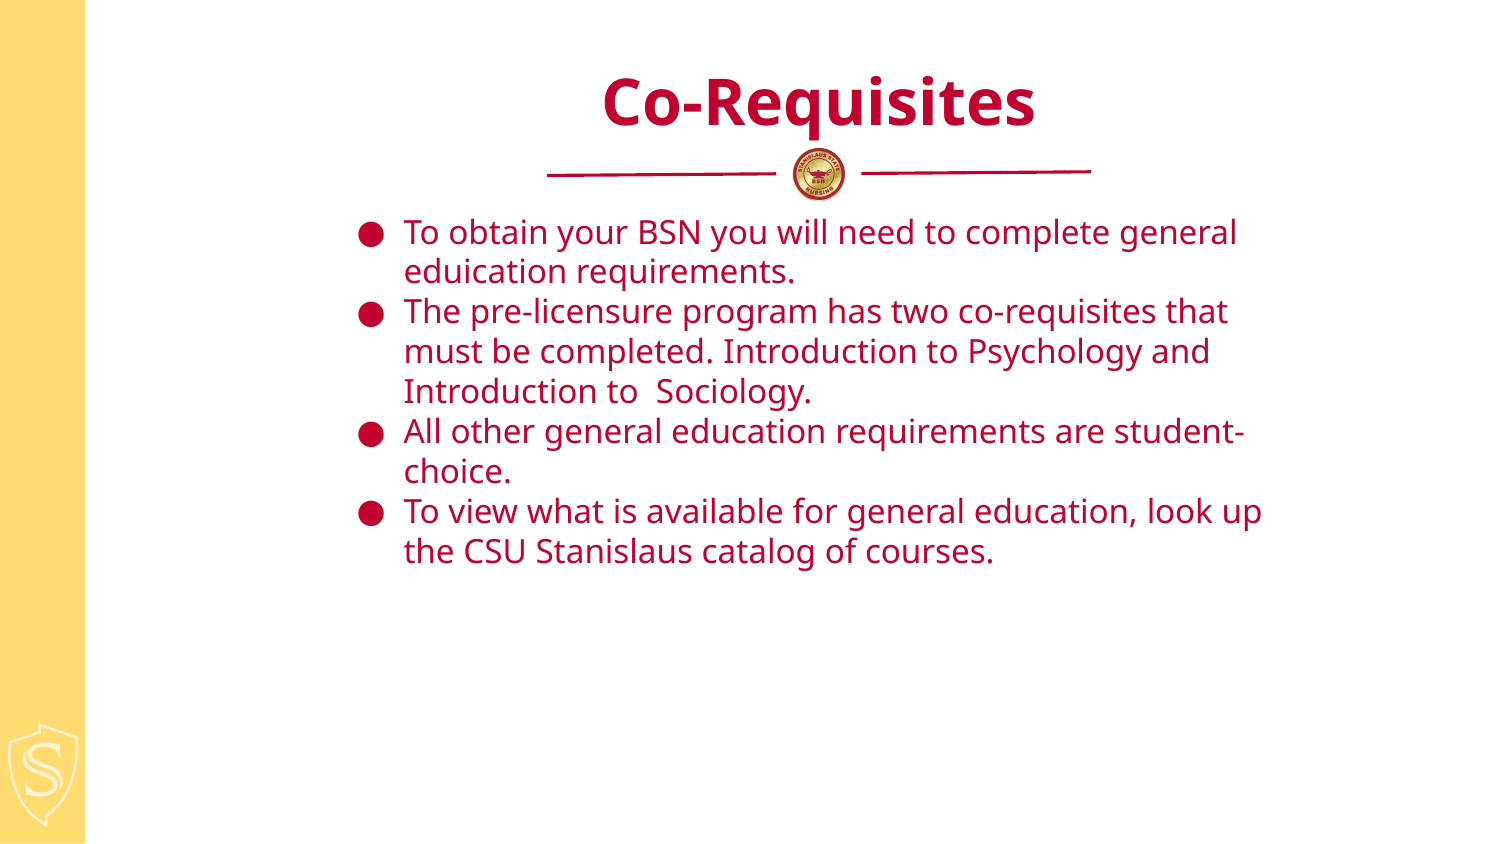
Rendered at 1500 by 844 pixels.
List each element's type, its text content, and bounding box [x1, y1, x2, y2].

picture [792, 147, 846, 202]
title Co-Requisites [305, 5, 1333, 154]
list To obtain your BSN you will need to complete general eduication requirements. The pre-licensure program has two co-requisites that must be completed. Introduction to Psychology and Introduction to Sociology. All other general education requirements are student-choice. To view what is available for general education, look up the CSU Stanislaus catalog of courses. [341, 195, 1297, 756]
picture [7, 723, 79, 827]
